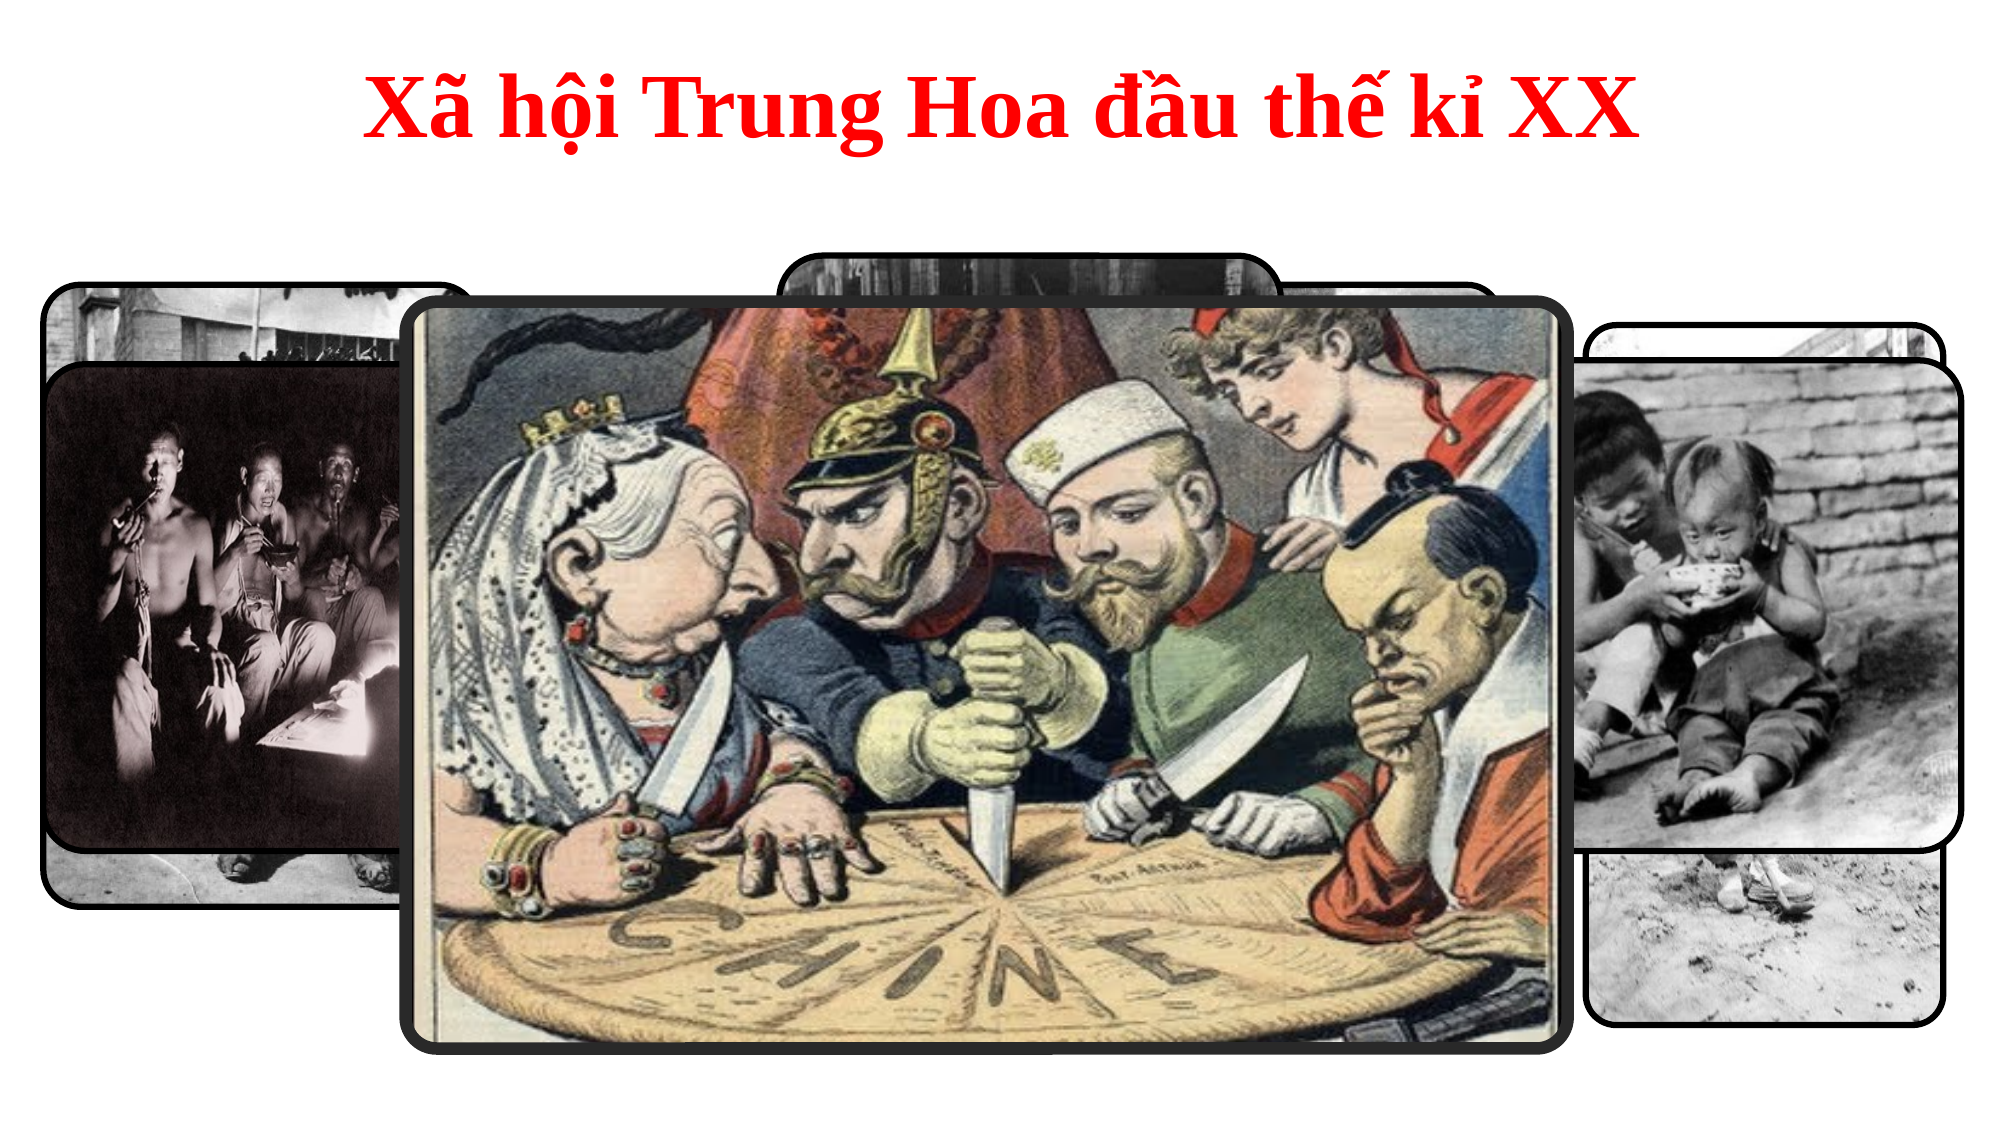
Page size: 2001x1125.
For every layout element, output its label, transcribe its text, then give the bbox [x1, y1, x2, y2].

text_box Xã hội Trung Hoa đầu thế kỉ XX [43, 38, 1962, 164]
picture [43, 255, 1962, 1049]
